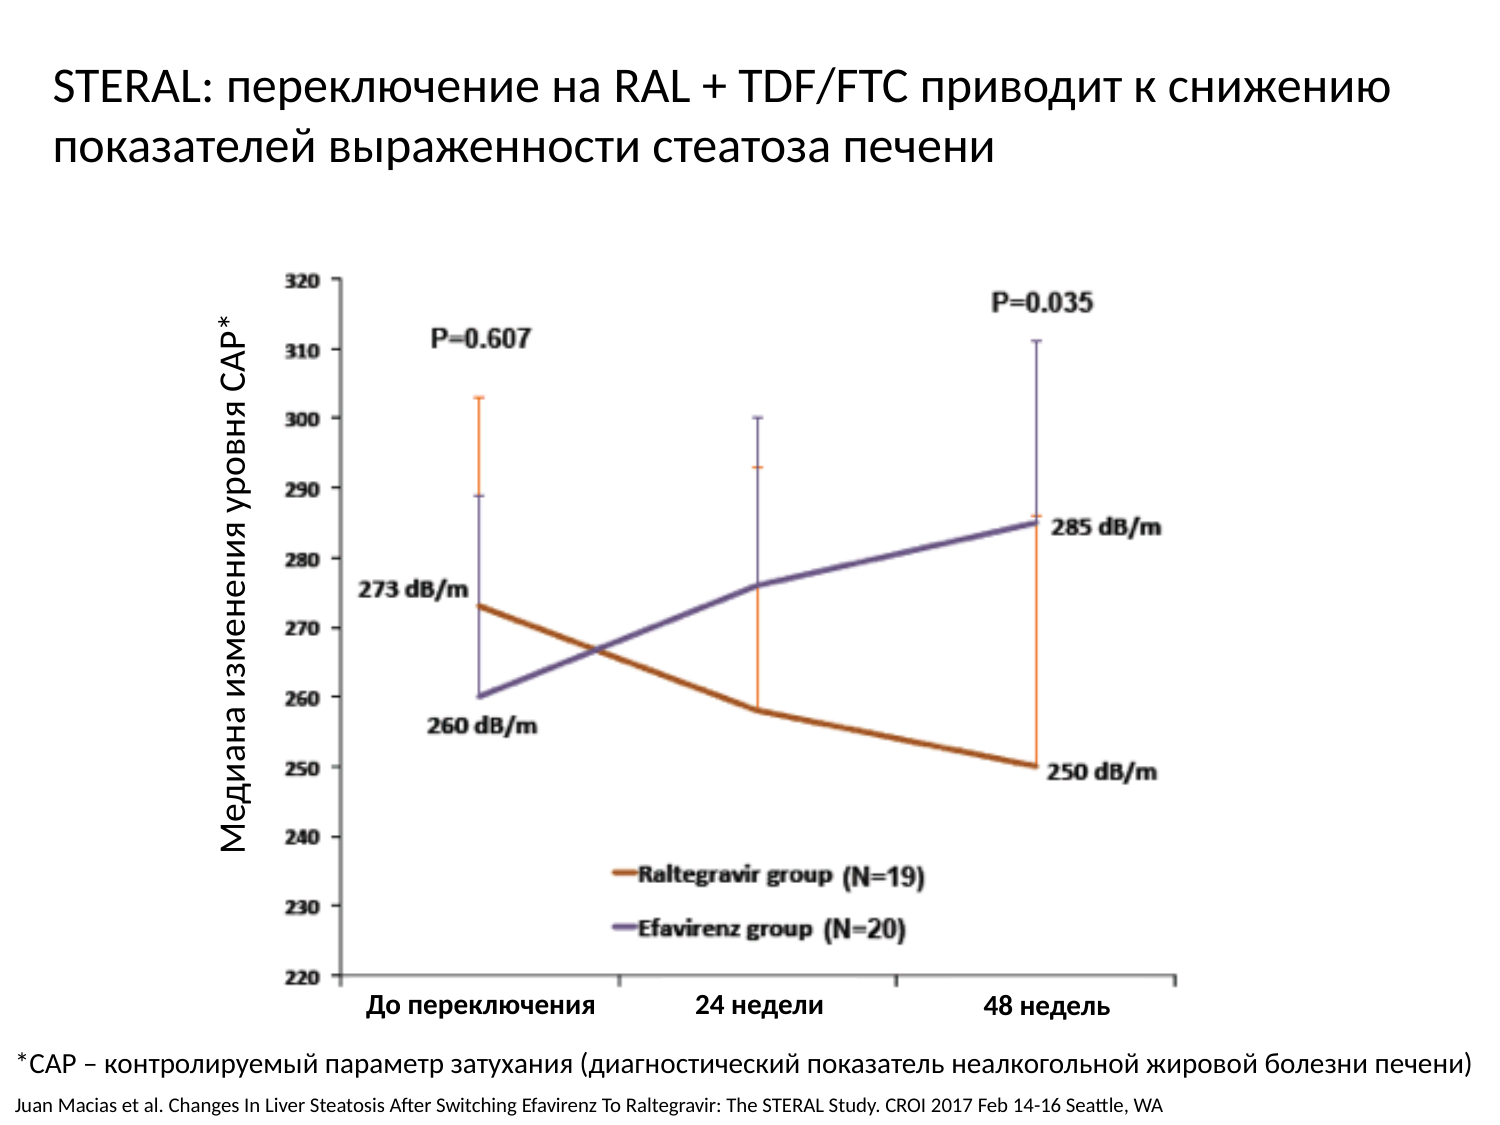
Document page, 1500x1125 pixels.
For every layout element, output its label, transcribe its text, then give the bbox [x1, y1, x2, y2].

picture [274, 262, 1189, 1041]
text_box Juan Macias et al. Changes In Liver Steatosis After Switching Efavirenz To Raltegravir: The STERAL Study. CROI 2017 Feb 14-16 Seattle, WA [0, 1087, 1425, 1125]
text_box STERAL: переключение на RAL + TDF/FTC приводит к снижению показателей выраженности стеатоза печени [37, 19, 1438, 207]
text_box Медиана изменения уровня САР* [199, 262, 260, 905]
text_box *САР – контролируемый параметр затухания (диагностический показатель неалкогольной жировой болезни печени) [0, 1036, 1500, 1087]
